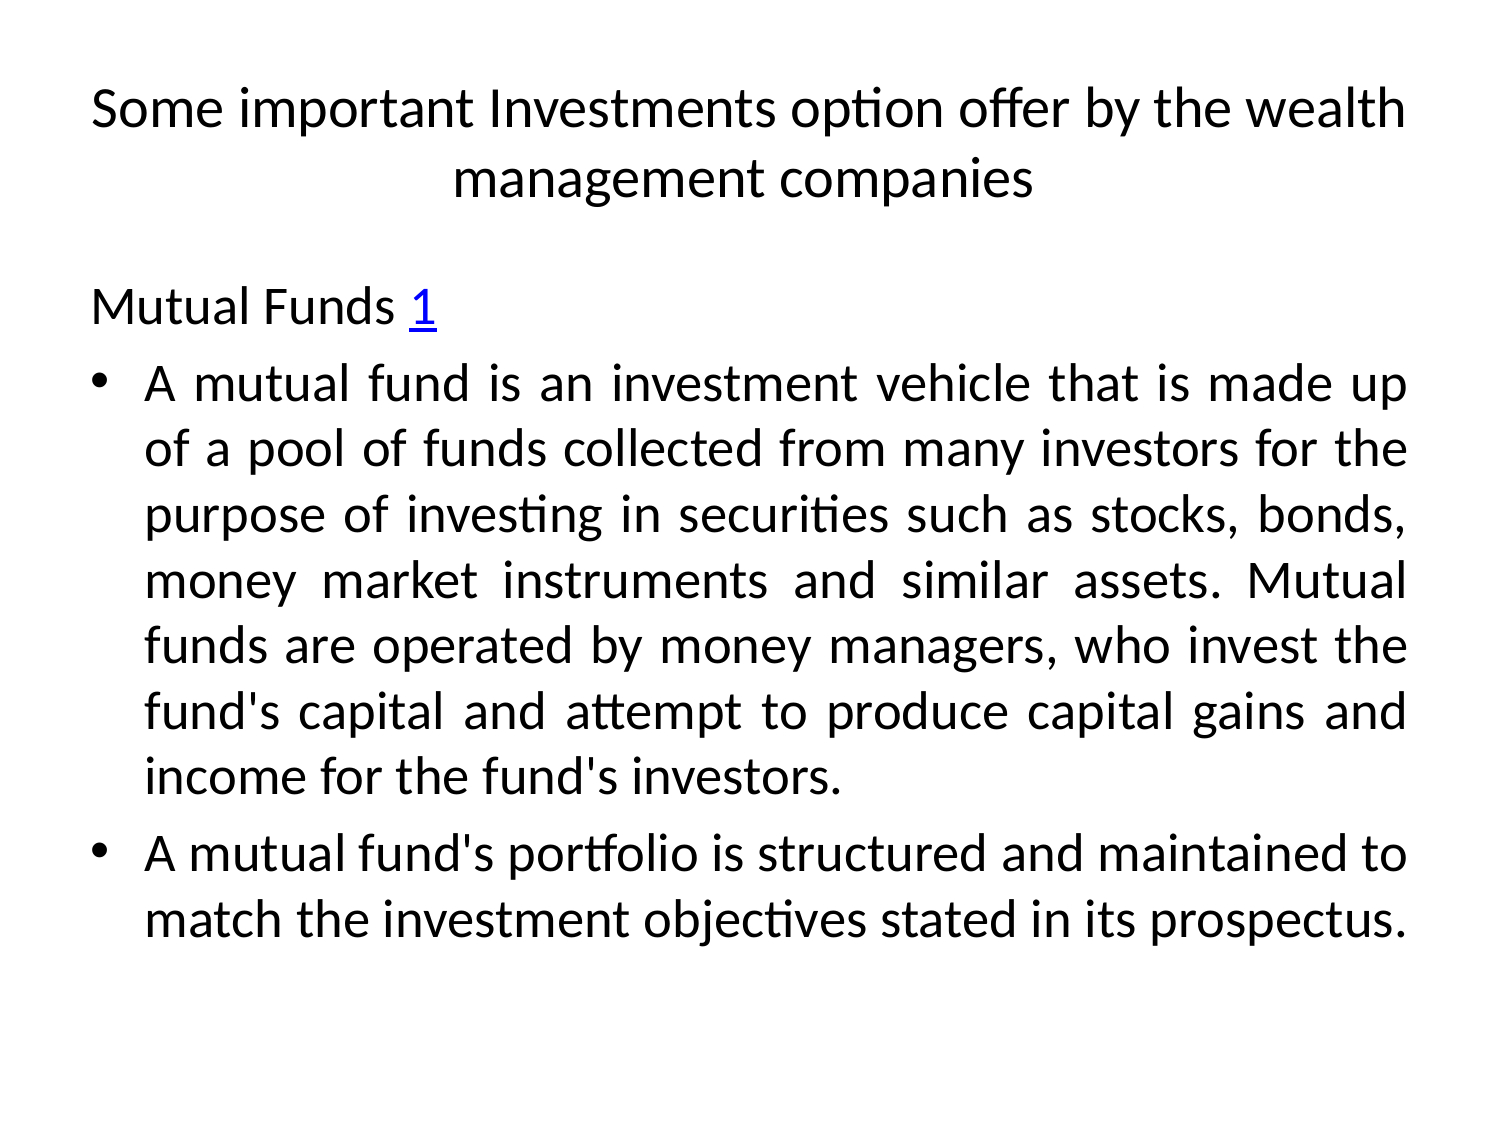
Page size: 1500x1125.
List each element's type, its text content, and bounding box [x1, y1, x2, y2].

list Mutual Funds 1 A mutual fund is an investment vehicle that is made up of a pool of funds collected from many investors for the purpose of investing in securities such as stocks, bonds, money market instruments and similar assets. Mutual funds are operated by money managers, who invest the fund's capital and attempt to produce capital gains and income for the fund's investors. A mutual fund's portfolio is structured and maintained to match the investment objectives stated in its prospectus. [75, 262, 1425, 1005]
title Some important Investments option offer by the wealth management companies [75, 45, 1425, 233]
